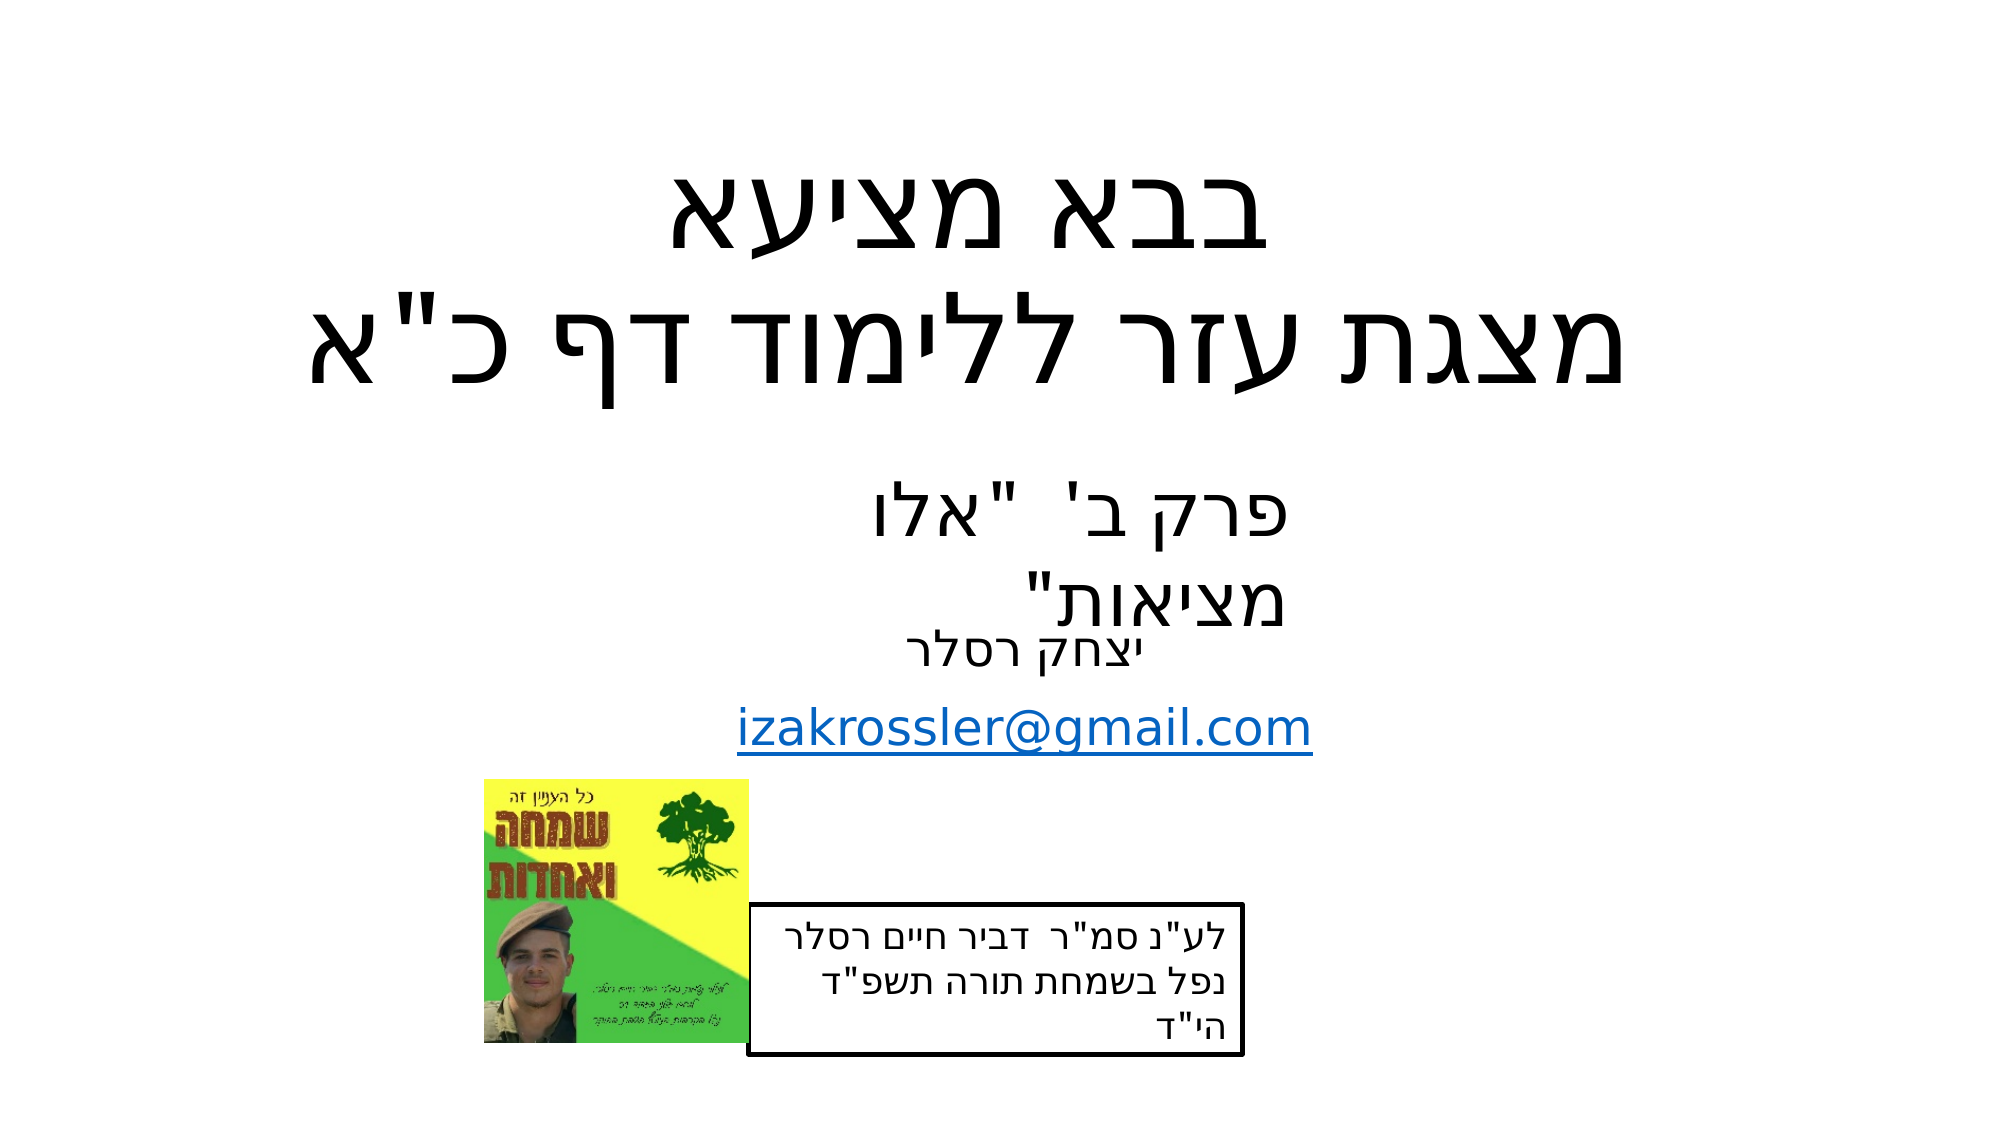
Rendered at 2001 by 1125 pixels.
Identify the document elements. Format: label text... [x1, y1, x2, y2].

text_box יצחק רסלר izakrossler@gmail.com [274, 615, 1775, 888]
text_box פרק ב' "אלו מציאות" [654, 453, 1305, 649]
text_box לע"נ סמ"ר דביר חיים רסלר נפל בשמחת תורה תשפ"ד הי"ד [748, 904, 1243, 1055]
text_box בבא מציעא מצגת עזר ללימוד דף כ"א [217, 26, 1718, 419]
picture [484, 779, 749, 1043]
